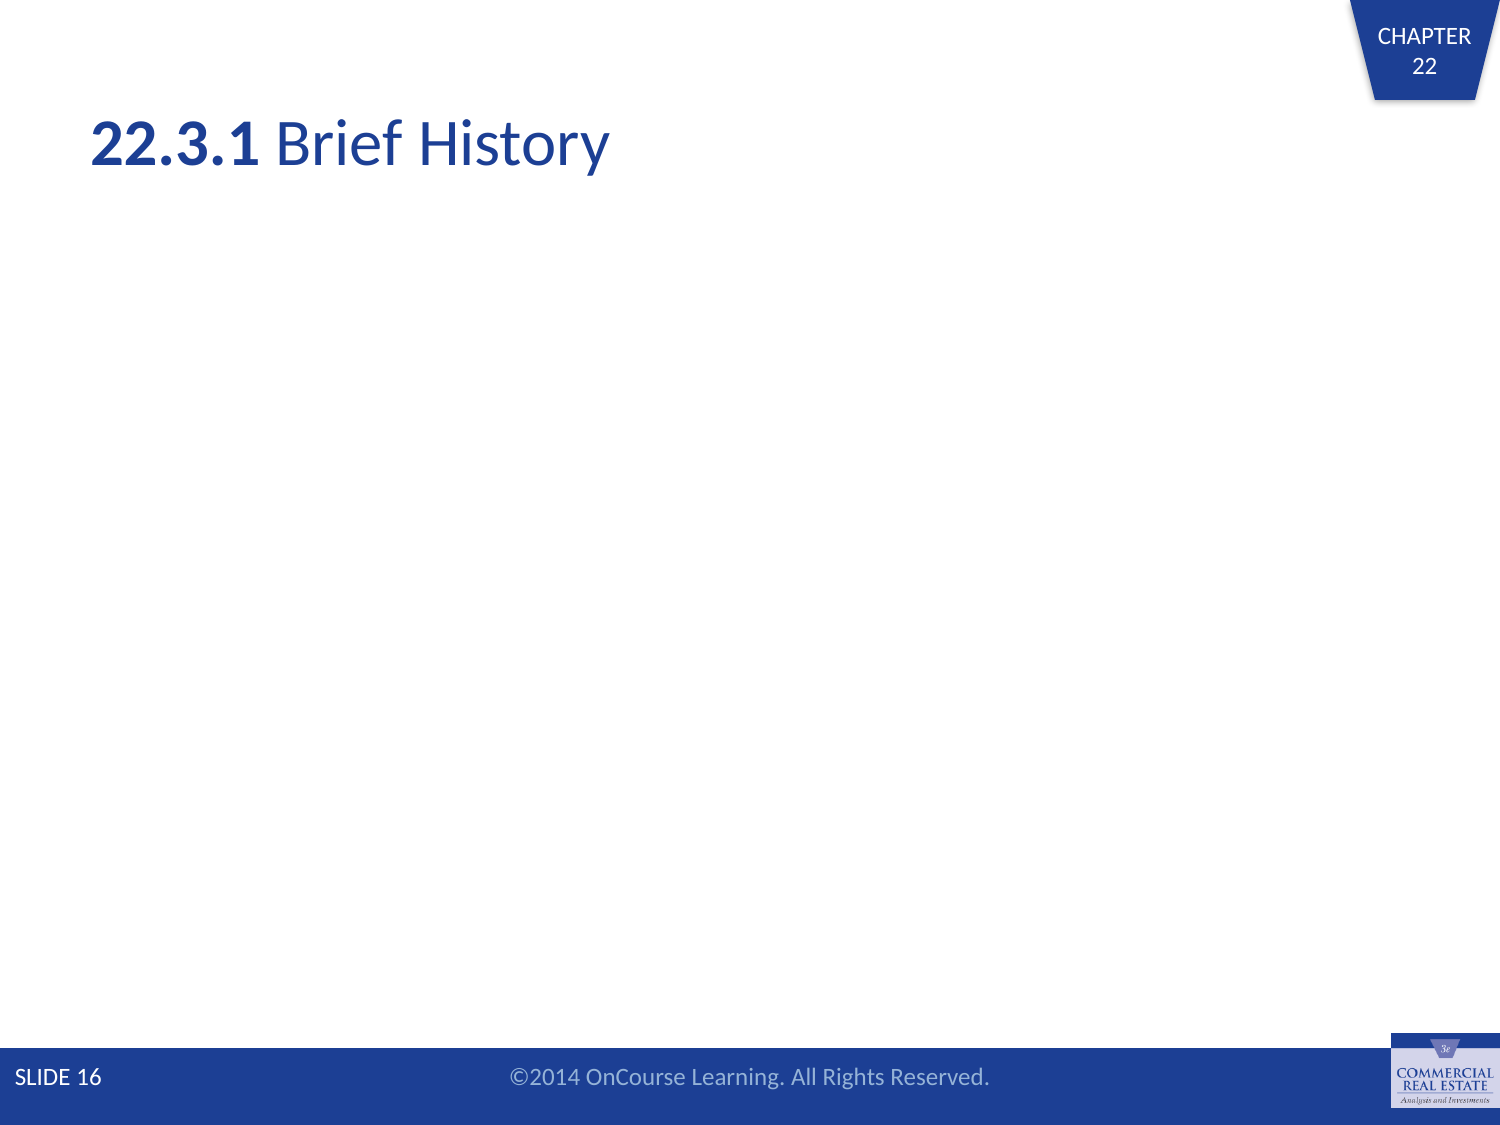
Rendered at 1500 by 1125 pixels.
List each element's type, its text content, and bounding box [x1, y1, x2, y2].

title 22.3.1 Brief History [75, 45, 1375, 233]
picture [1391, 1033, 1500, 1108]
slide_number SLIDE 16 [0, 1052, 350, 1113]
